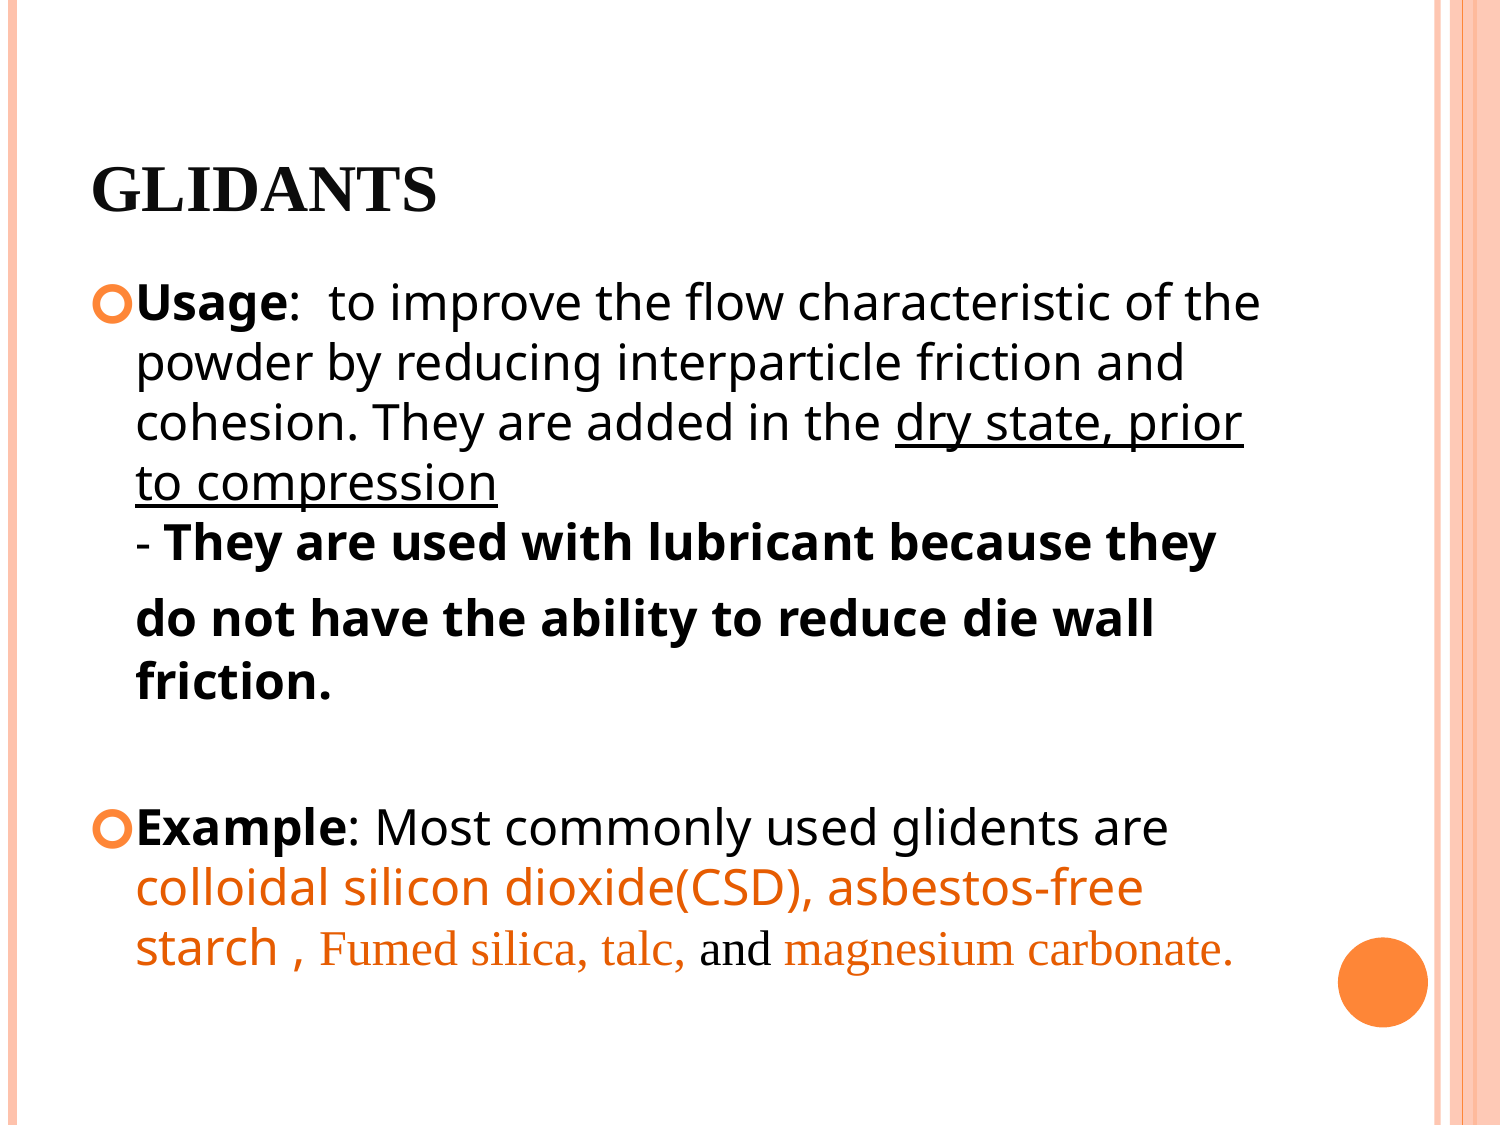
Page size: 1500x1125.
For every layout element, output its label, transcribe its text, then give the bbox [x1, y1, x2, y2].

title Glidants [75, 45, 1300, 233]
list Usage: to improve the flow characteristic of the powder by reducing interparticle friction and cohesion. They are added in the dry state, prior to compression - They are used with lubricant because they do not have the ability to reduce die wall friction. Example: Most commonly used glidents are colloidal silicon dioxide(CSD), asbestos-free starch , Fumed silica, talc, and magnesium carbonate. [75, 262, 1300, 1062]
